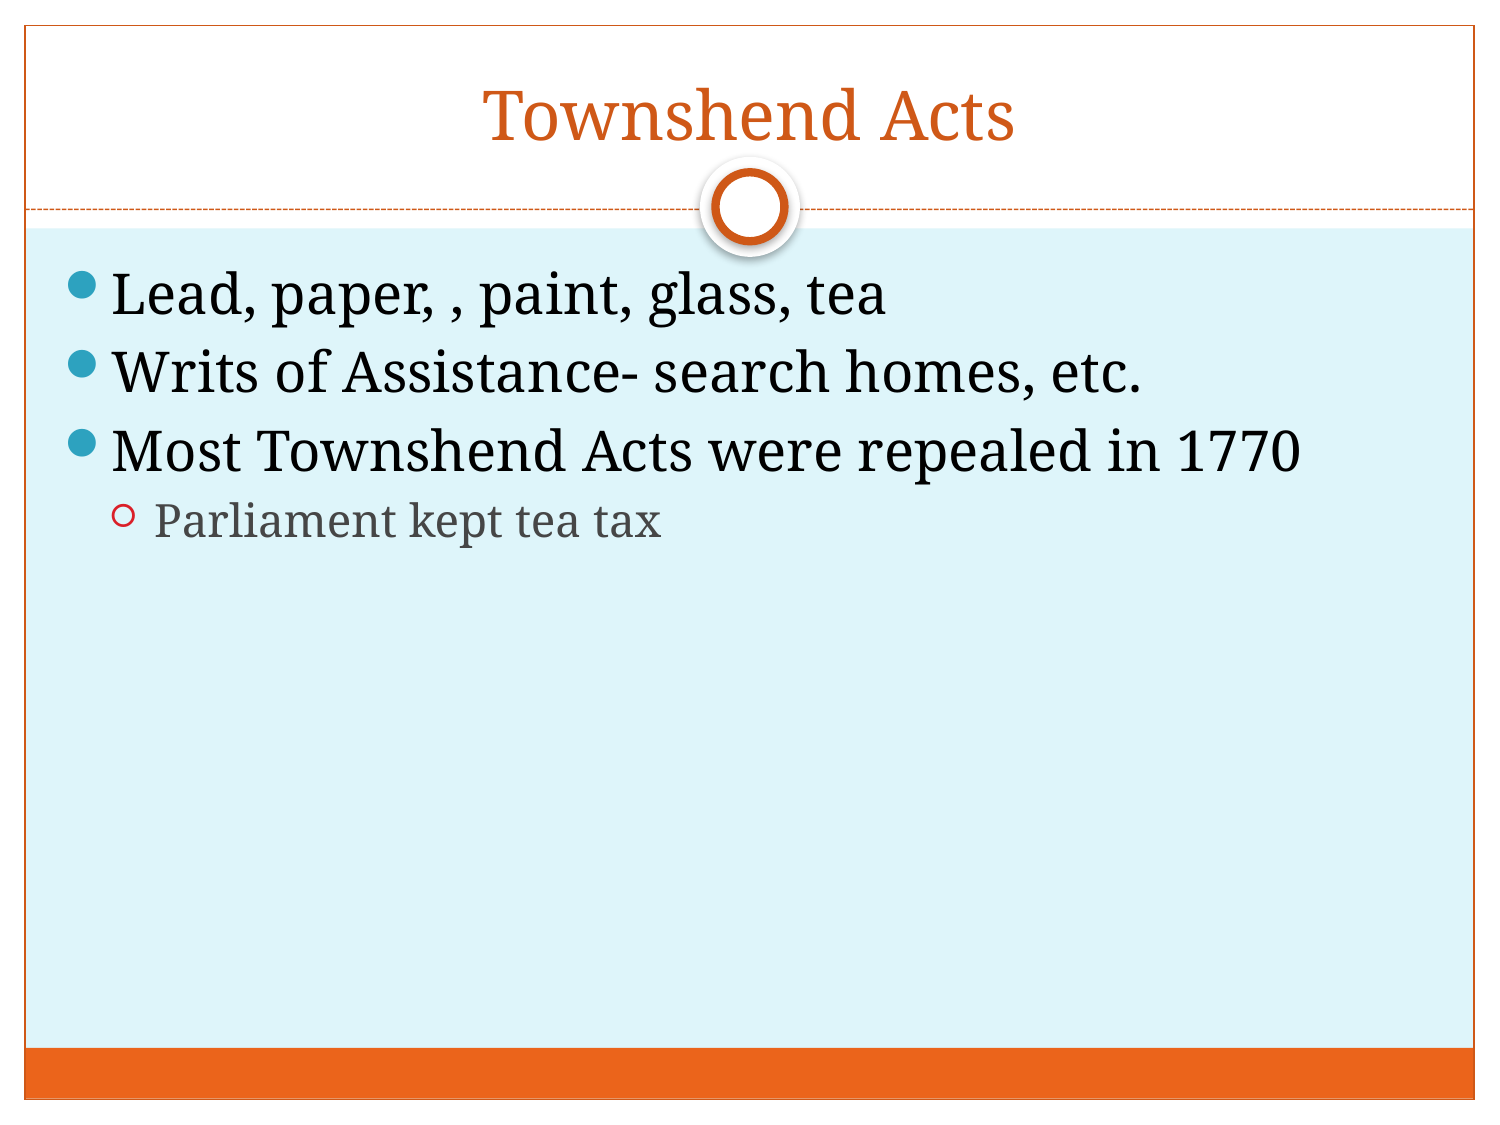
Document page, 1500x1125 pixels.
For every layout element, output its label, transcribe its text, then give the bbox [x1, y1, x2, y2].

title Townshend Acts [49, 37, 1450, 162]
list Lead, paper, , paint, glass, tea Writs of Assistance- search homes, etc. Most Townshend Acts were repealed in 1770 Parliament kept tea tax [49, 250, 1445, 1001]
